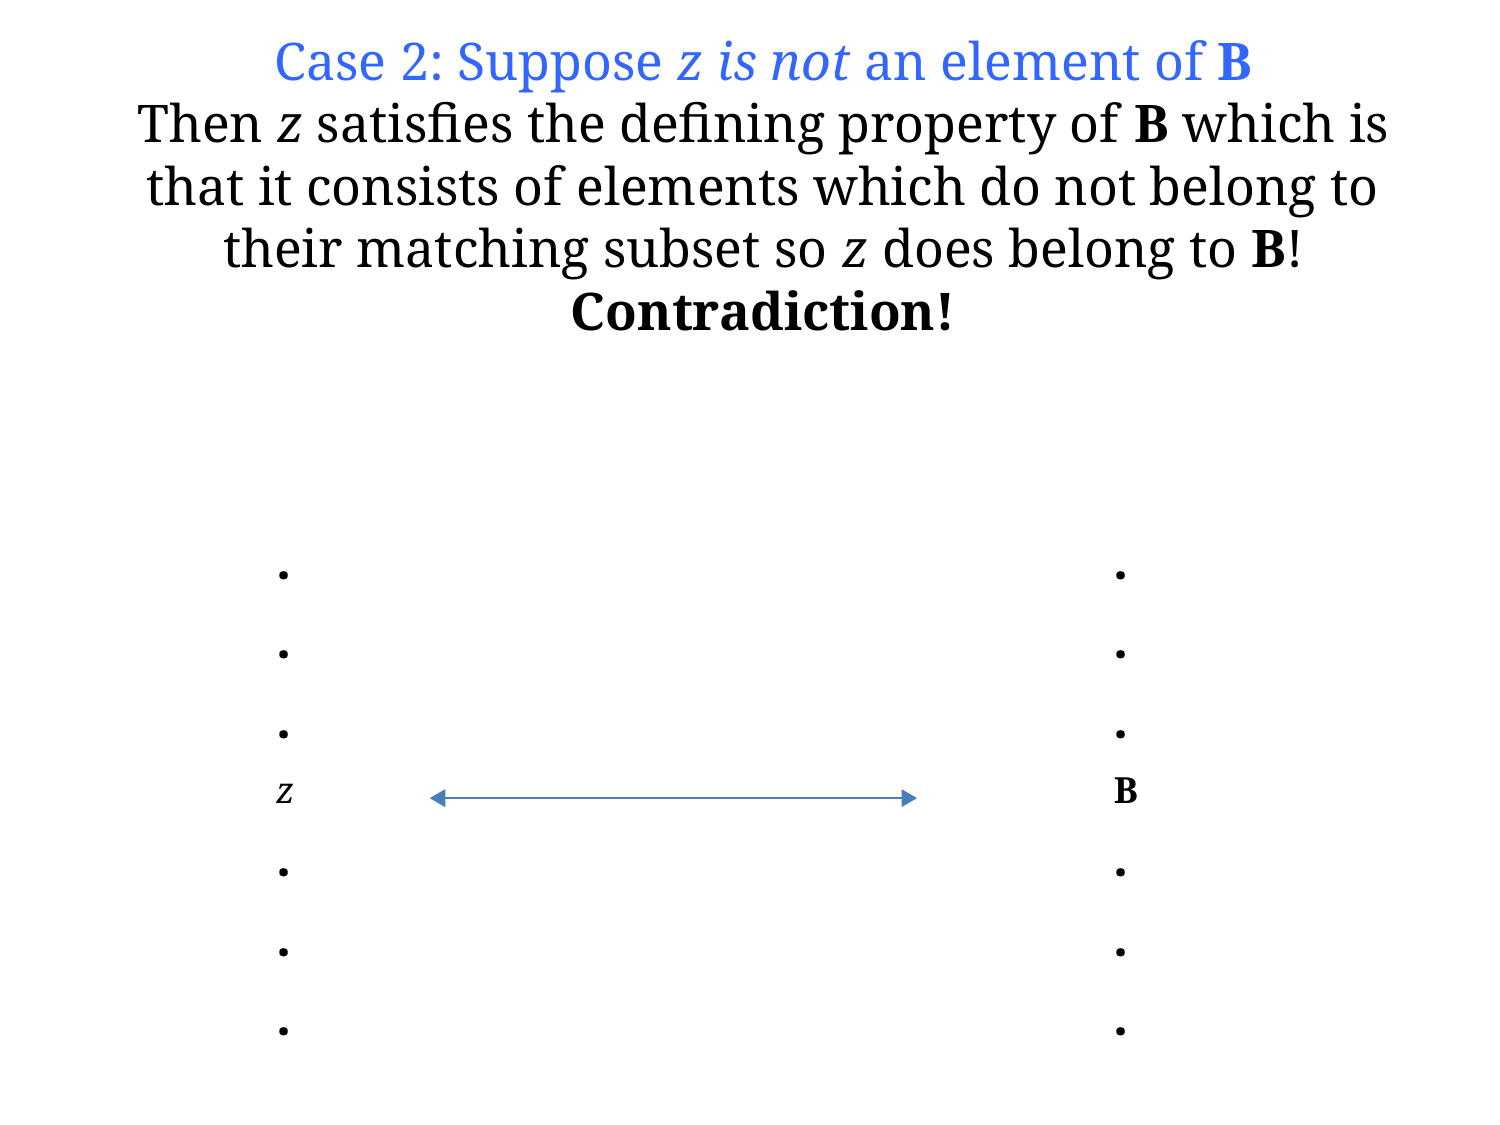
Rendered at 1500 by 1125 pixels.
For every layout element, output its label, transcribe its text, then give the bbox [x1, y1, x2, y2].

title Case 2: Suppose z is not an element of B Then z satisfies the defining property of B which is that it consists of elements which do not belong to their matching subset so z does belong to B! Contradiction! [88, 19, 1439, 350]
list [182, 535, 1350, 1071]
